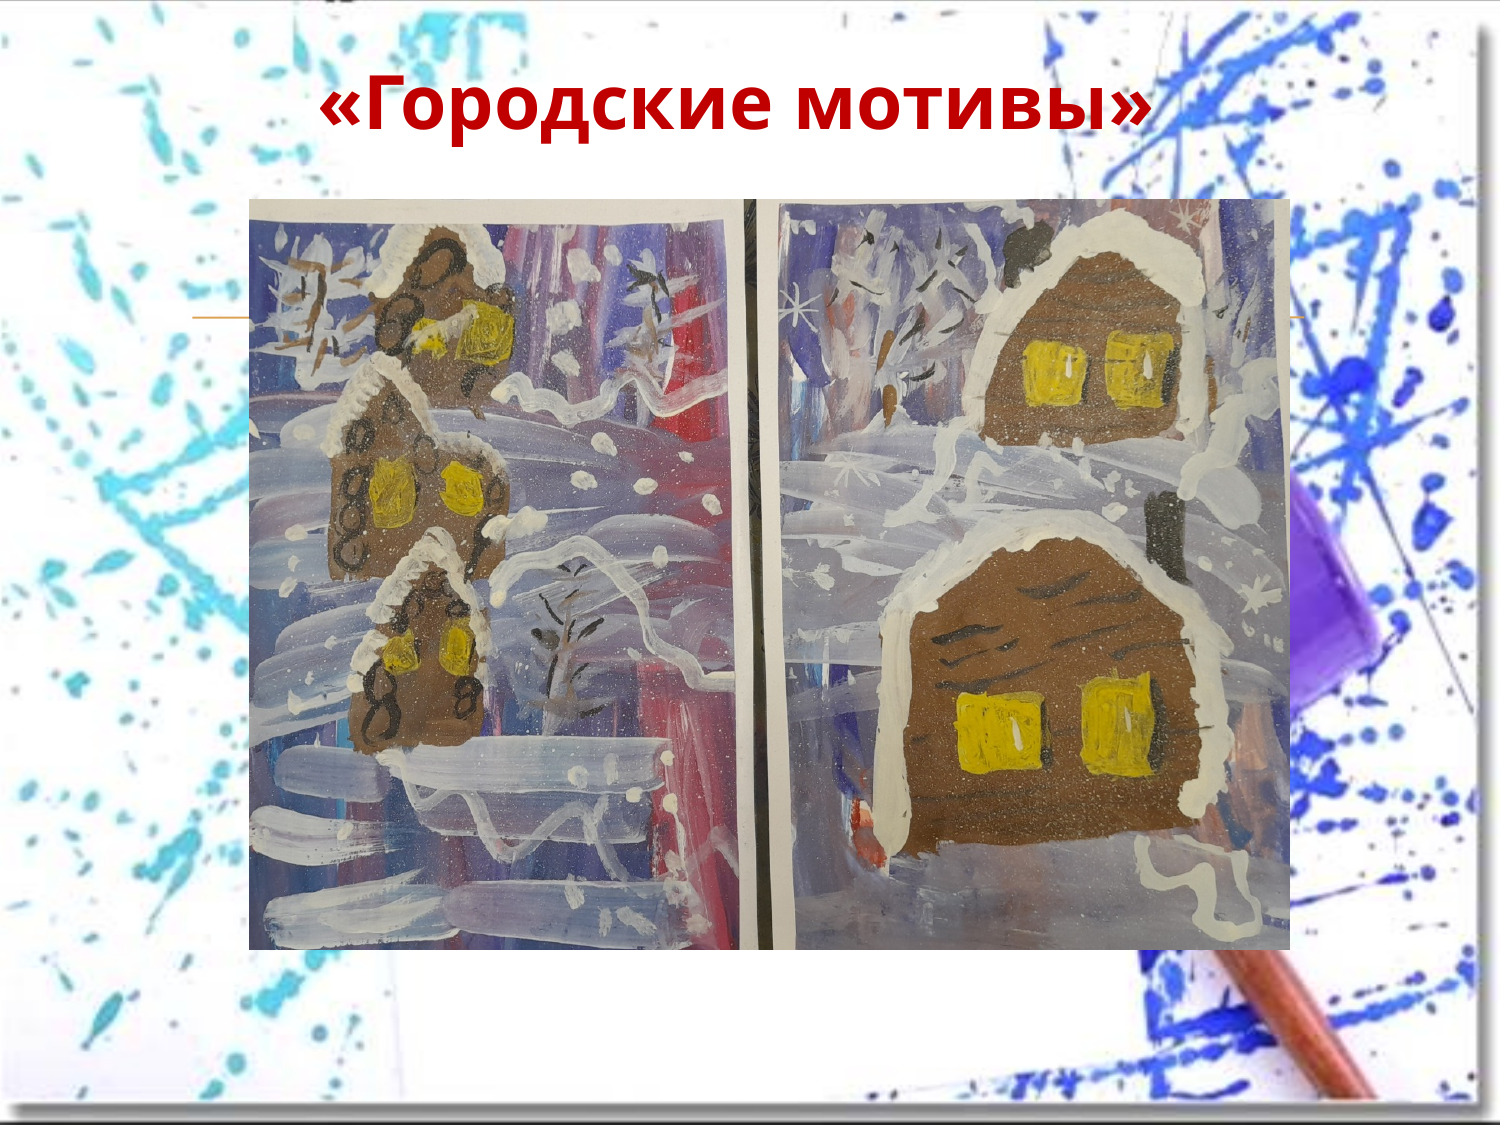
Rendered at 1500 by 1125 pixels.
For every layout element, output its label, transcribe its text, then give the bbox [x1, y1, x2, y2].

title «Городские мотивы» [87, 37, 1386, 163]
picture [0, 0, 1500, 1125]
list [249, 199, 1290, 951]
